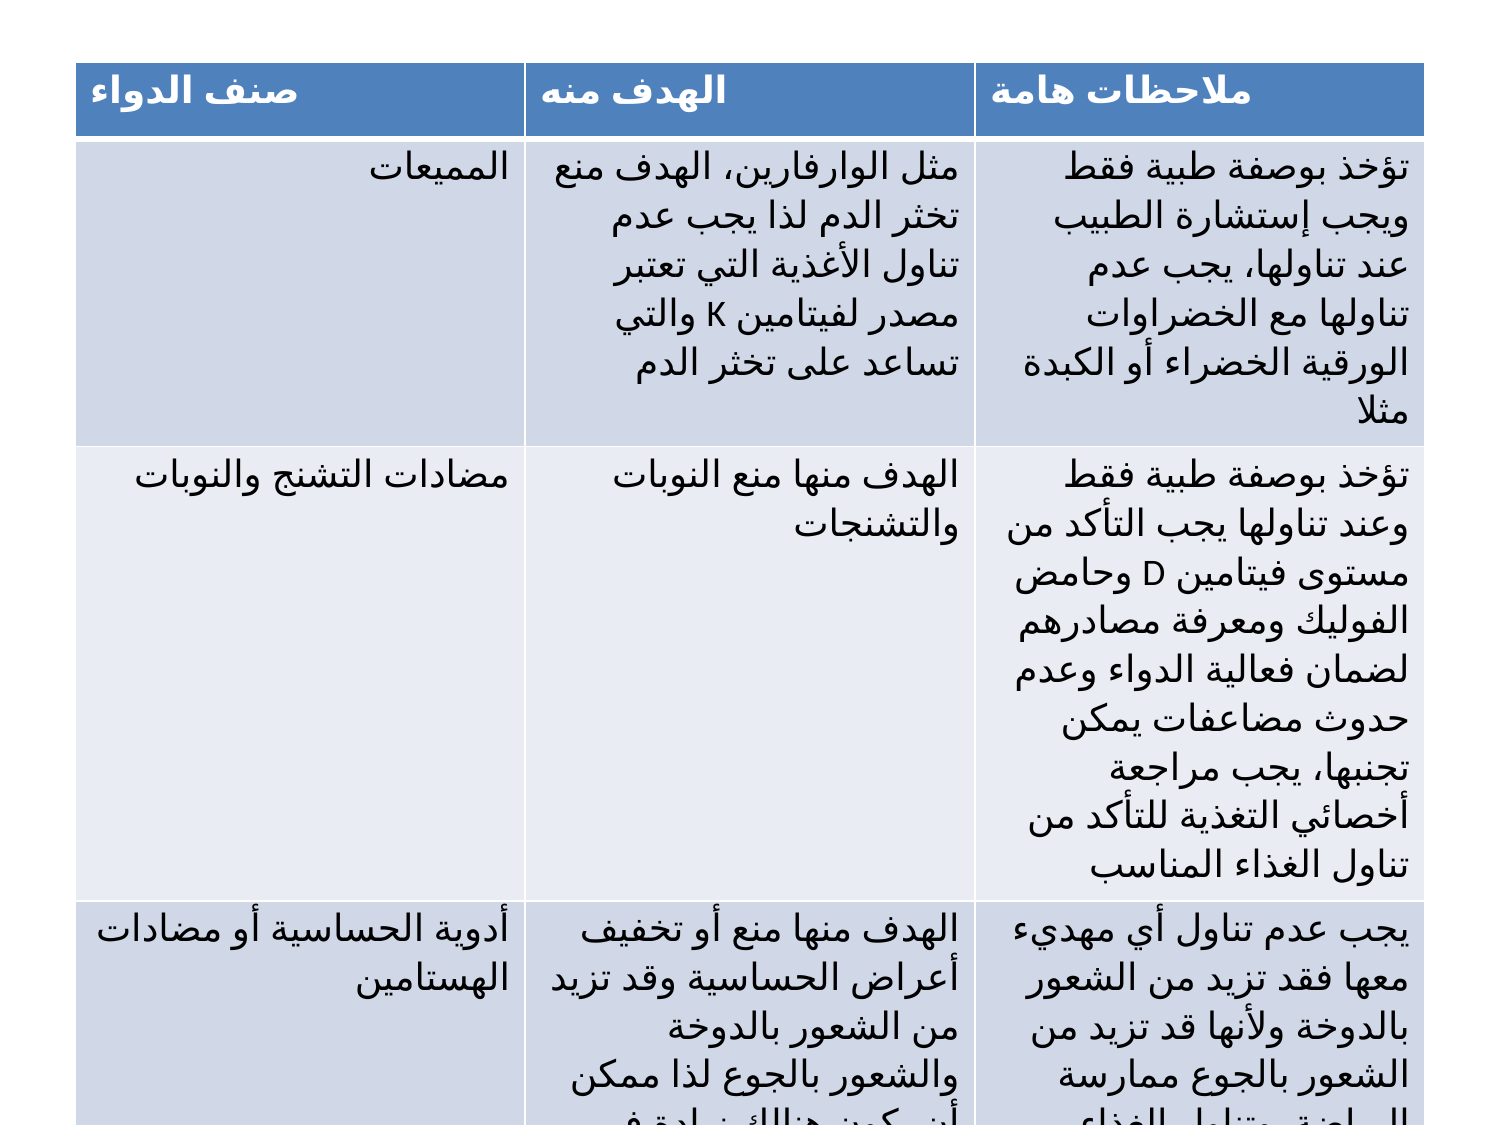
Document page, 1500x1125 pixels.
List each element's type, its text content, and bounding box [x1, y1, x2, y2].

table_cell مثل الوارفارين، الهدف منع تخثر الدم لذا يجب عدم تناول الأغذية التي تعتبر مصدر لفيتامين K والتي تساعد على تخثر الدم [526, 142, 974, 446]
table_cell تؤخذ بوصفة طبية فقط وعند تناولها يجب التأكد من مستوى فيتامين D وحامض الفوليك ومعرفة مصادرهم لضمان فعالية الدواء وعدم حدوث مضاعفات يمكن تجنبها، يجب مراجعة أخصائي التغذية للتأكد من تناول الغذاء المناسب [976, 447, 1424, 900]
table_cell الهدف منها منع النوبات والتشنجات [526, 447, 974, 900]
table_header صنف الدواء [76, 63, 524, 136]
table_header الهدف منه [526, 63, 974, 136]
table_header ملاحظات هامة [976, 63, 1424, 136]
table_cell المميعات [76, 142, 524, 446]
table_cell تؤخذ بوصفة طبية فقط ويجب إستشارة الطبيب عند تناولها، يجب عدم تناولها مع الخضراوات الورقية الخضراء أو الكبدة مثلا [976, 142, 1424, 446]
table_cell الهدف منها منع أو تخفيف أعراض الحساسية وقد تزيد من الشعور بالدوخة والشعور بالجوع لذا ممكن أن يكون هنالك زيادة في الوزن إن تم تناول الغذاء بشراهة [526, 902, 974, 1125]
table_cell أدوية الحساسية أو مضادات الهستامين [76, 902, 524, 1125]
table_cell يجب عدم تناول أي مهديء معها فقد تزيد من الشعور بالدوخة ولأنها قد تزيد من الشعور بالجوع ممارسة الرياضة وتناول الغذاء المتوازن يعتبر مهم جدا لتجب زيادة في الوزن [976, 902, 1424, 1125]
table_cell مضادات التشنج والنوبات [76, 447, 524, 900]
